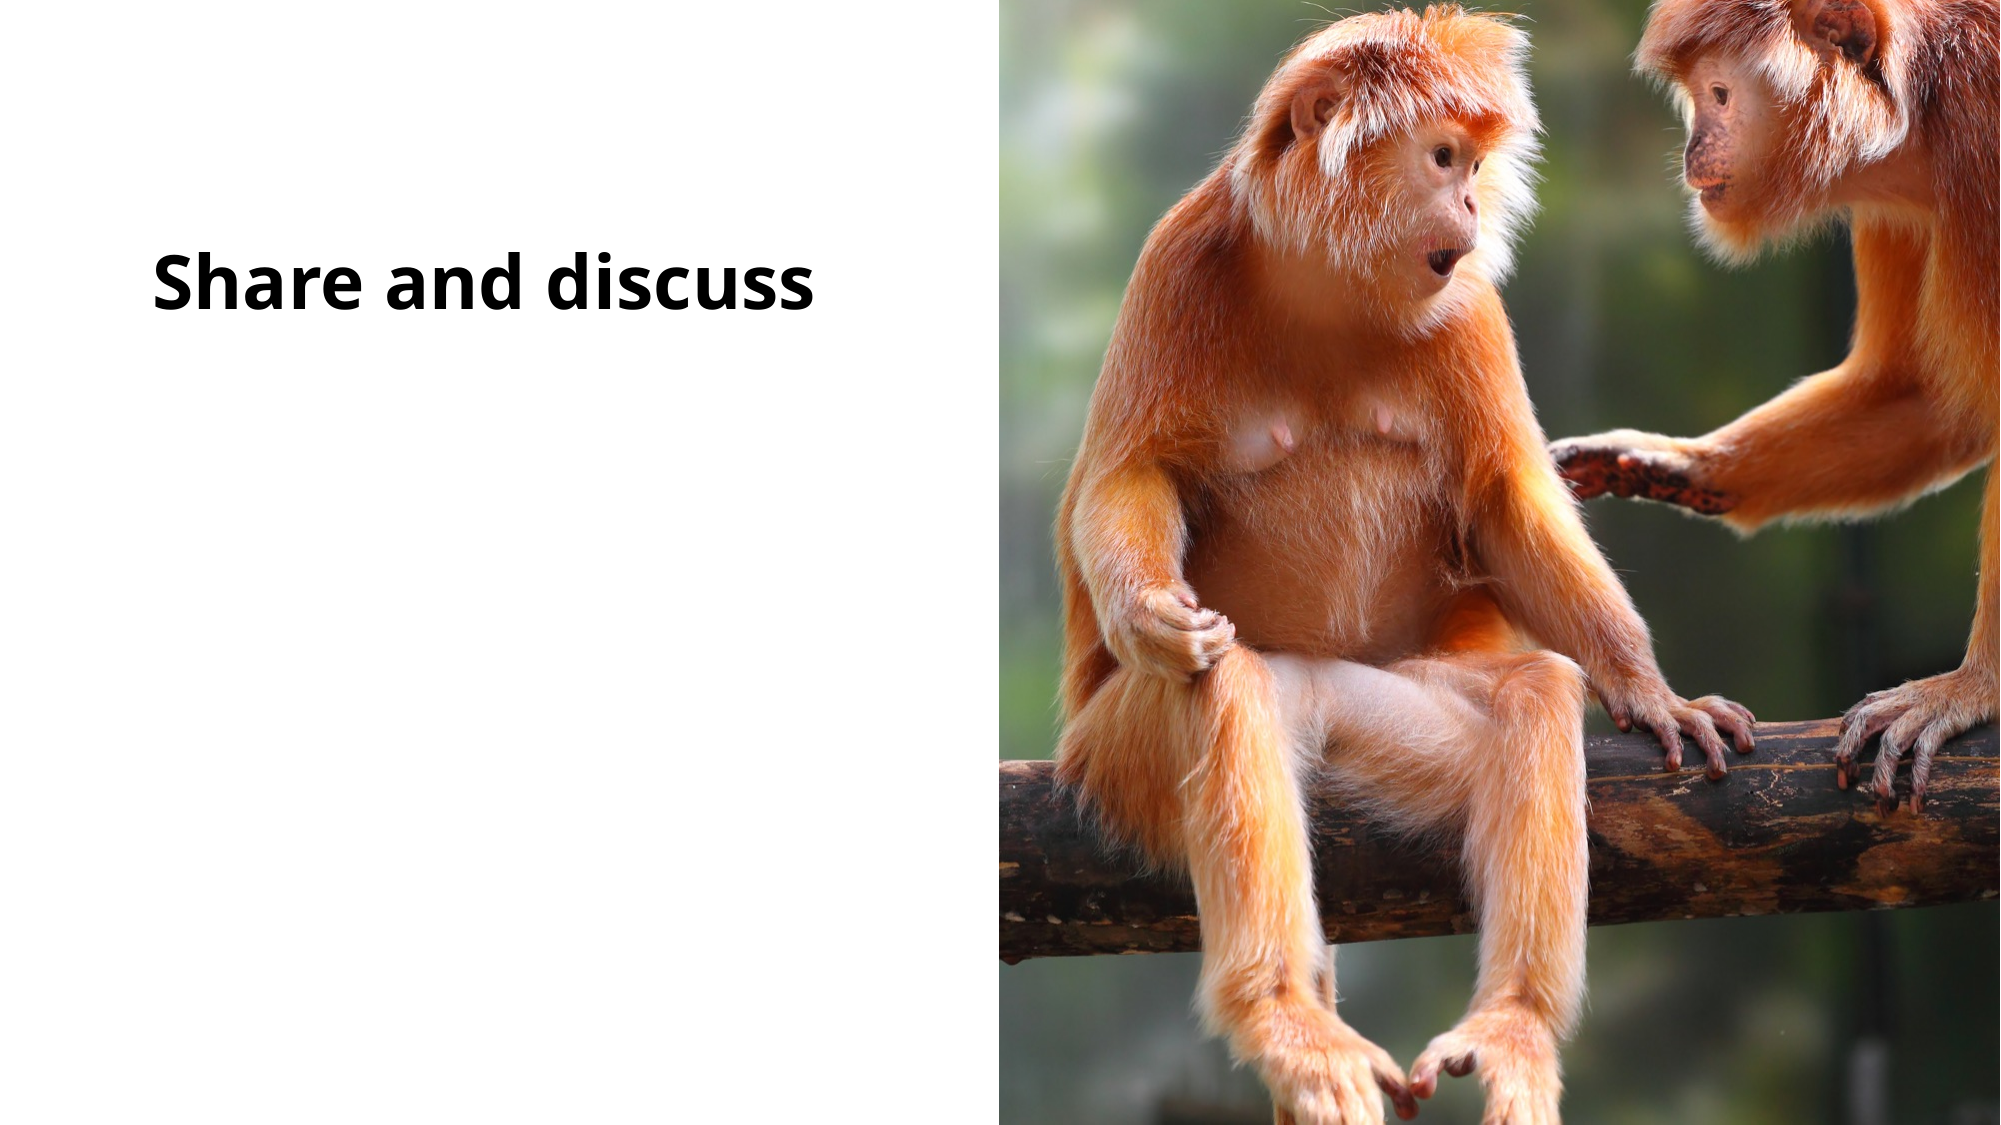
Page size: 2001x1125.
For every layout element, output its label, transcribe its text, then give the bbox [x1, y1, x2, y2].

title Share and discuss [137, 137, 999, 422]
picture [999, 0, 2000, 1125]
